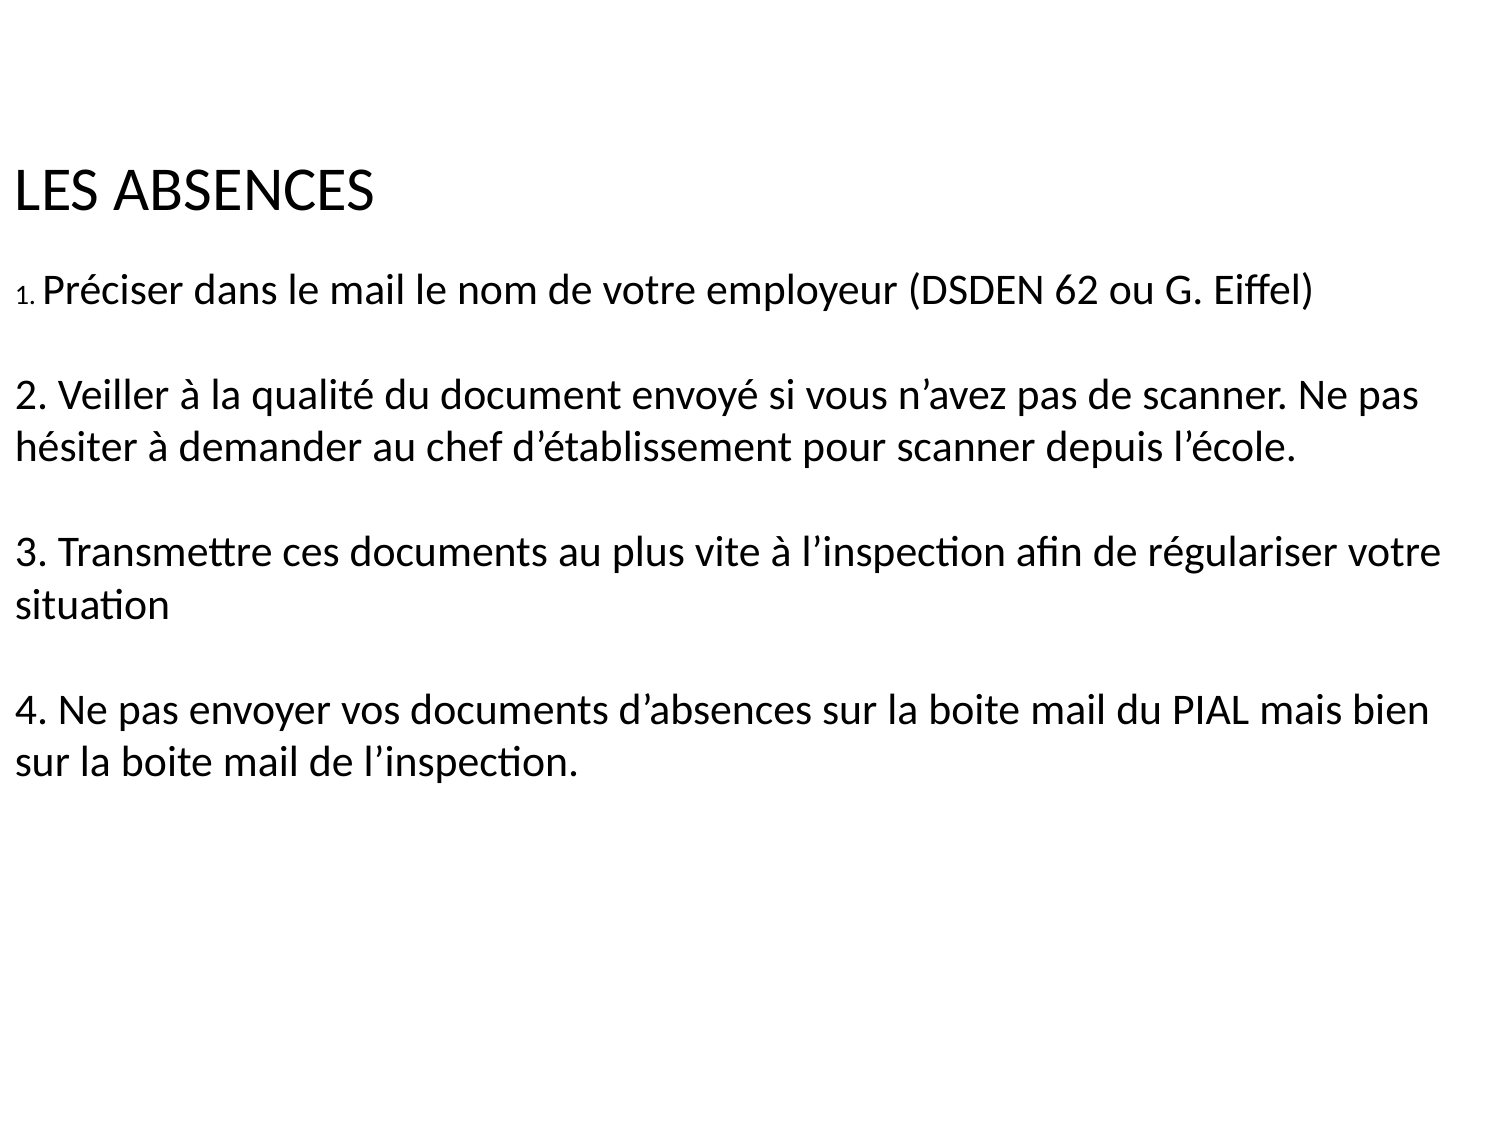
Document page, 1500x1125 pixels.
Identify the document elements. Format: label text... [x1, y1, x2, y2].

text_box 1. Préciser dans le mail le nom de votre employeur (DSDEN 62 ou G. Eiffel) 2. Veiller à la qualité du document envoyé si vous n’avez pas de scanner. Ne pas hésiter à demander au chef d’établissement pour scanner depuis l’école. 3. Transmettre ces documents au plus vite à l’inspection afin de régulariser votre situation 4. Ne pas envoyer vos documents d’absences sur la boite mail du PIAL mais bien sur la boite mail de l’inspection. [0, 253, 1500, 793]
text_box LES ABSENCES [0, 140, 1500, 231]
